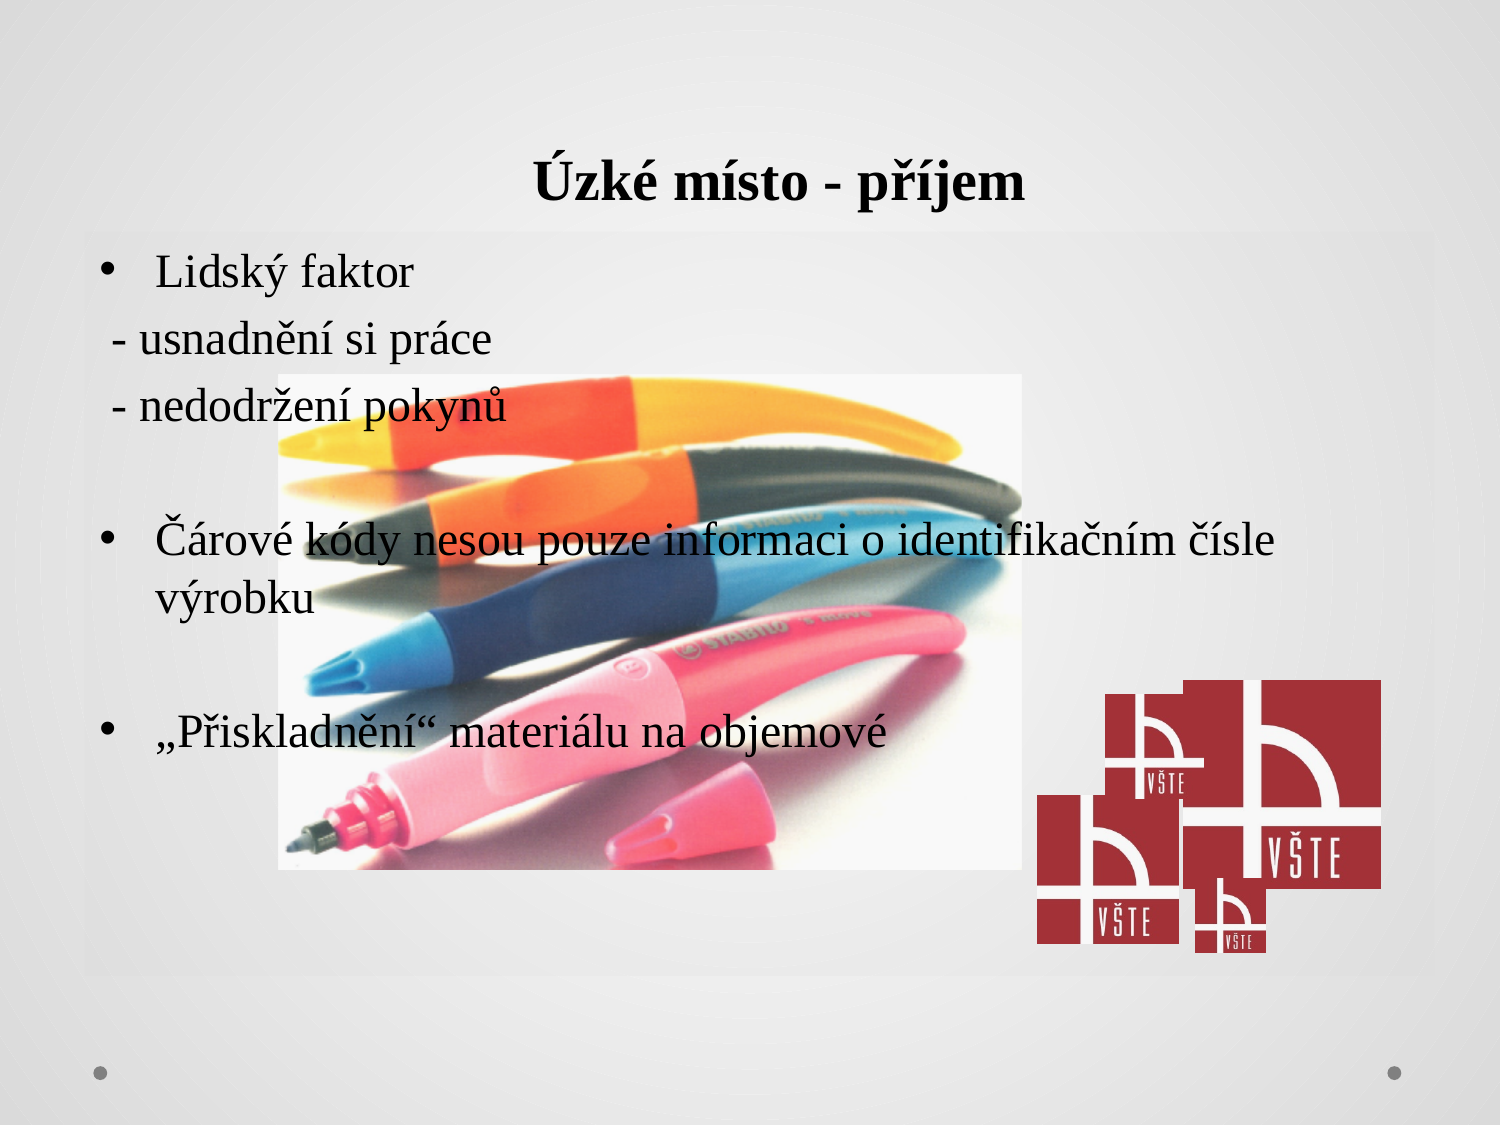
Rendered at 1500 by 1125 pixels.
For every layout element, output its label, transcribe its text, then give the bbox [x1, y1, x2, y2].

list Lidský faktor - usnadnění si práce - nedodržení pokynů Čárové kódy nesou pouze informaci o identifikačním čísle výrobku „Přiskladnění“ materiálu na objemové [84, 231, 1435, 976]
picture [277, 373, 1022, 870]
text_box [1037, 680, 1381, 954]
title Úzké místo - příjem [135, 19, 1424, 220]
